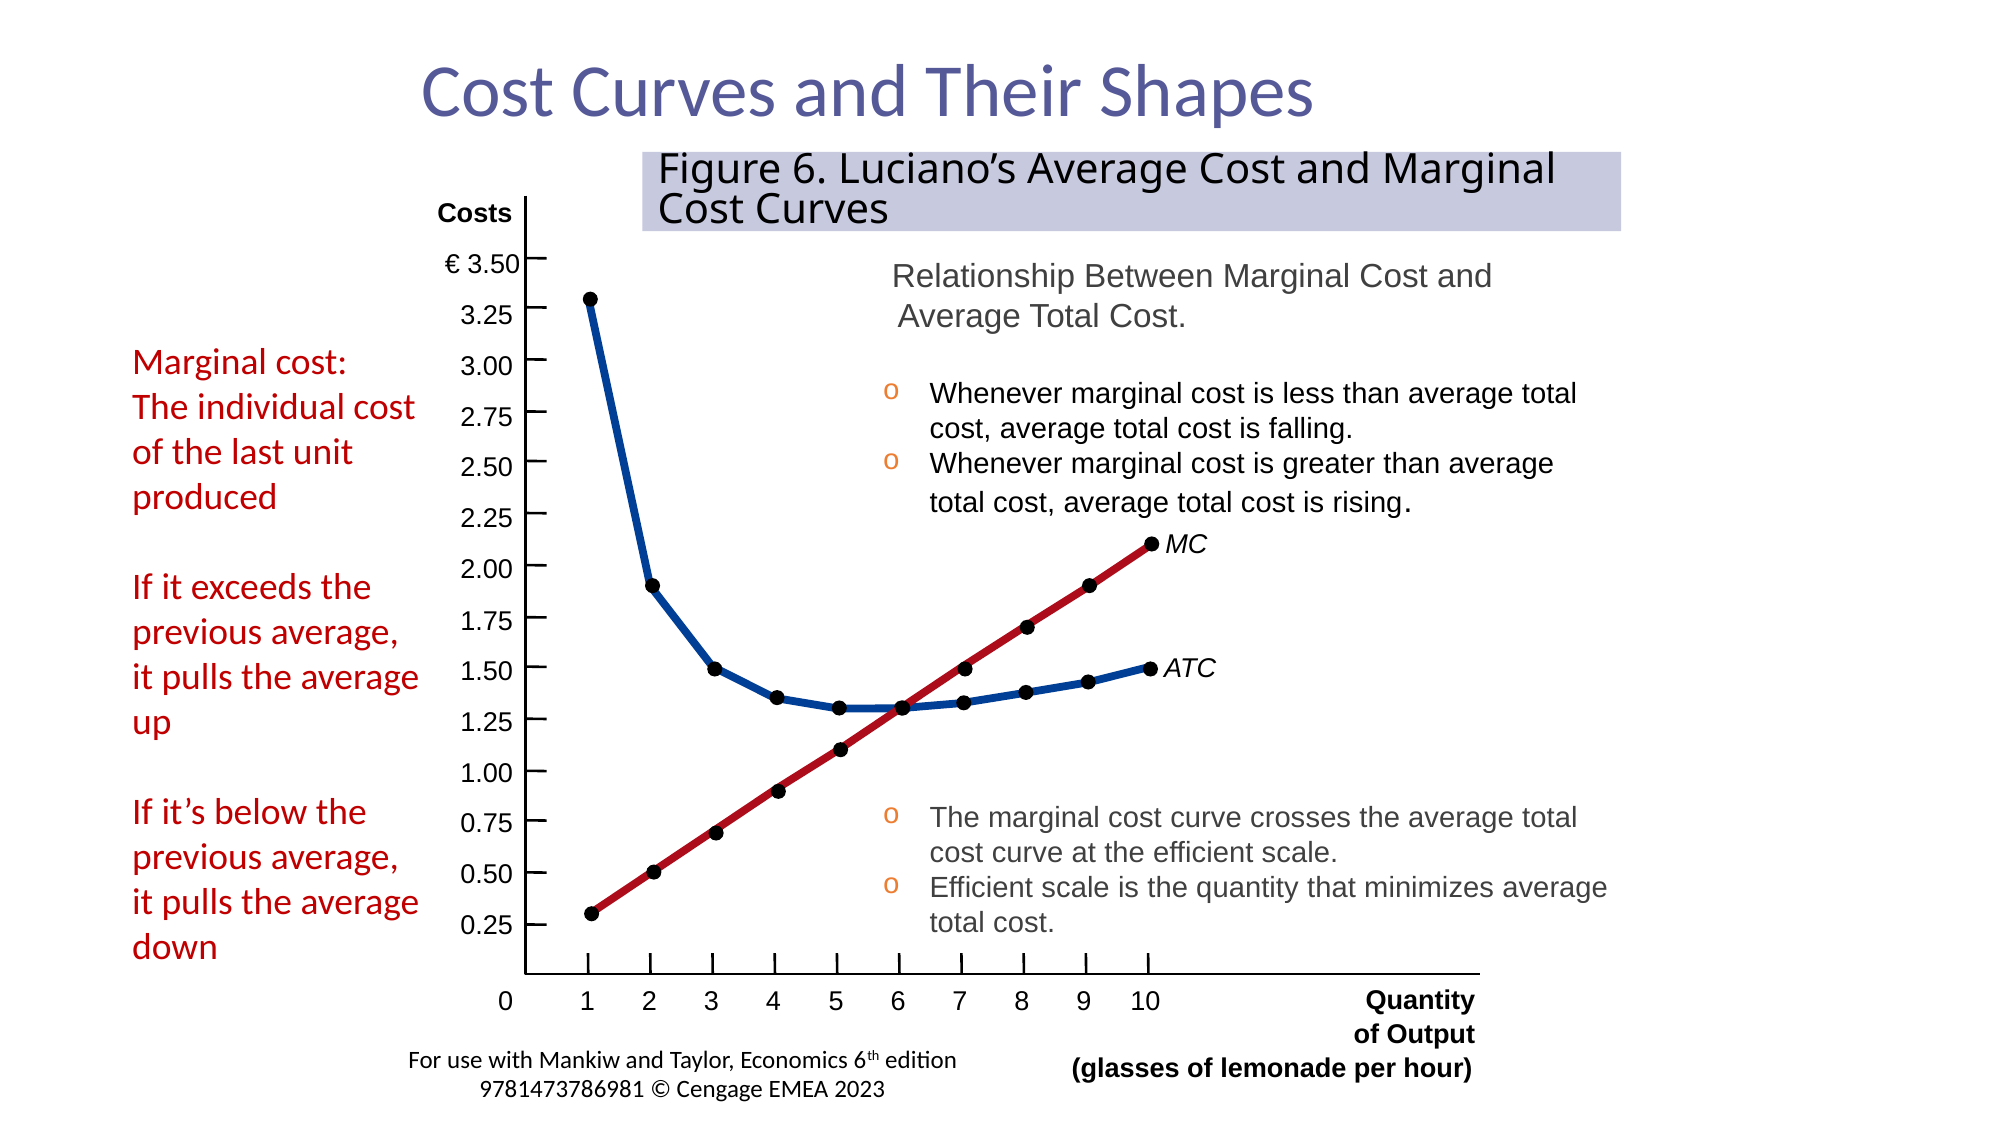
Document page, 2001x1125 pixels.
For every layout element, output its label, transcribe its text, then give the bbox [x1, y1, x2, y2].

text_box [582, 291, 1159, 716]
text_box 3.00 [460, 348, 514, 381]
title Figure 6. Luciano’s Average Cost and Marginal Cost Curves [642, 151, 1622, 232]
text_box 6 [890, 982, 906, 1016]
text_box 2.00 [460, 551, 514, 584]
text_box 8 [1014, 982, 1030, 1016]
text_box 1.75 [460, 602, 514, 636]
text_box Cost Curves and Their Shapes [406, 34, 1348, 139]
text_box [584, 536, 1160, 922]
text_box [525, 195, 1481, 974]
text_box 0.75 [460, 805, 514, 839]
footer For use with Mankiw and Taylor, Economics 6th edition 9781473786981 © Cengage EMEA 2023 [386, 1058, 980, 1118]
text_box 0.25 [460, 907, 514, 940]
text_box 2.25 [460, 500, 514, 533]
text_box 3 [703, 982, 719, 1016]
text_box Marginal cost: The individual cost of the last unit produced If it exceeds the previous average, it pulls the average up If it’s below the previous average, it pulls the average down [117, 329, 438, 975]
text_box 3.25 [460, 297, 514, 330]
text_box Relationship Between Marginal Cost and Average Total Cost. Whenever marginal cost is less than average total cost, average total cost is falling. Whenever marginal cost is greater than average total cost, average total cost is rising. The marginal cost curve crosses the average total cost curve at the efficient scale. Efficient scale is the quantity that minimizes average total cost. [867, 246, 1630, 946]
text_box € 3.50 [445, 246, 521, 280]
text_box 1.25 [460, 704, 514, 737]
text_box 2 [641, 982, 657, 1016]
text_box 1.50 [460, 653, 514, 686]
text_box 9 [1076, 982, 1092, 1016]
text_box 1 [579, 982, 595, 1016]
text_box 0.50 [460, 856, 514, 890]
text_box 0 [498, 982, 514, 1016]
text_box 1.00 [460, 754, 514, 788]
text_box 2.50 [460, 449, 514, 483]
text_box (glasses of lemonade per hour) [1071, 1050, 1473, 1084]
text_box 5 [828, 982, 844, 1016]
text_box 2.75 [460, 398, 514, 432]
text_box 7 [952, 982, 968, 1016]
text_box of Output [1353, 1016, 1476, 1049]
text_box 10 [1130, 982, 1161, 1016]
text_box Quantity [1365, 982, 1476, 1015]
text_box Costs [437, 195, 513, 228]
text_box 4 [765, 982, 781, 1016]
